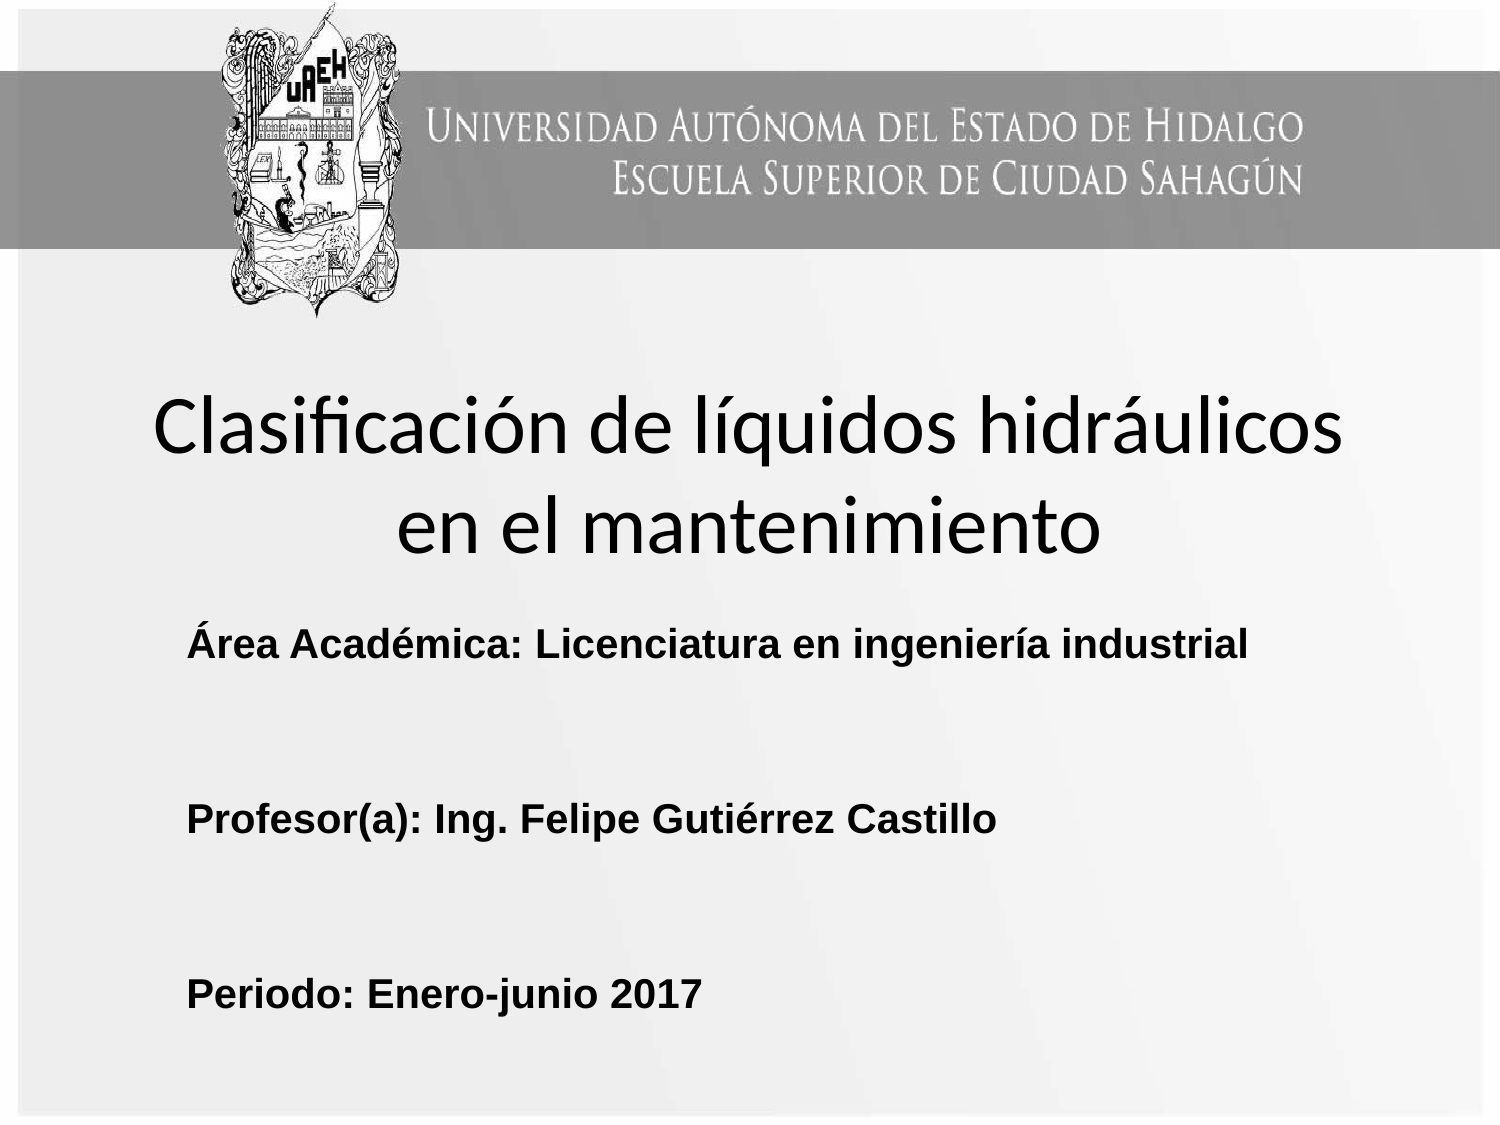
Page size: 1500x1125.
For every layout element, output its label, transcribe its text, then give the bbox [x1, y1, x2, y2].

title Clasificación de líquidos hidráulicos en el mantenimiento [112, 349, 1388, 591]
subtitle Área Académica: Licenciatura en ingeniería industrial Profesor(a): Ing. Felipe Gutiérrez Castillo Periodo: Enero-junio 2017 [171, 609, 1447, 1125]
picture [0, 0, 1500, 1125]
